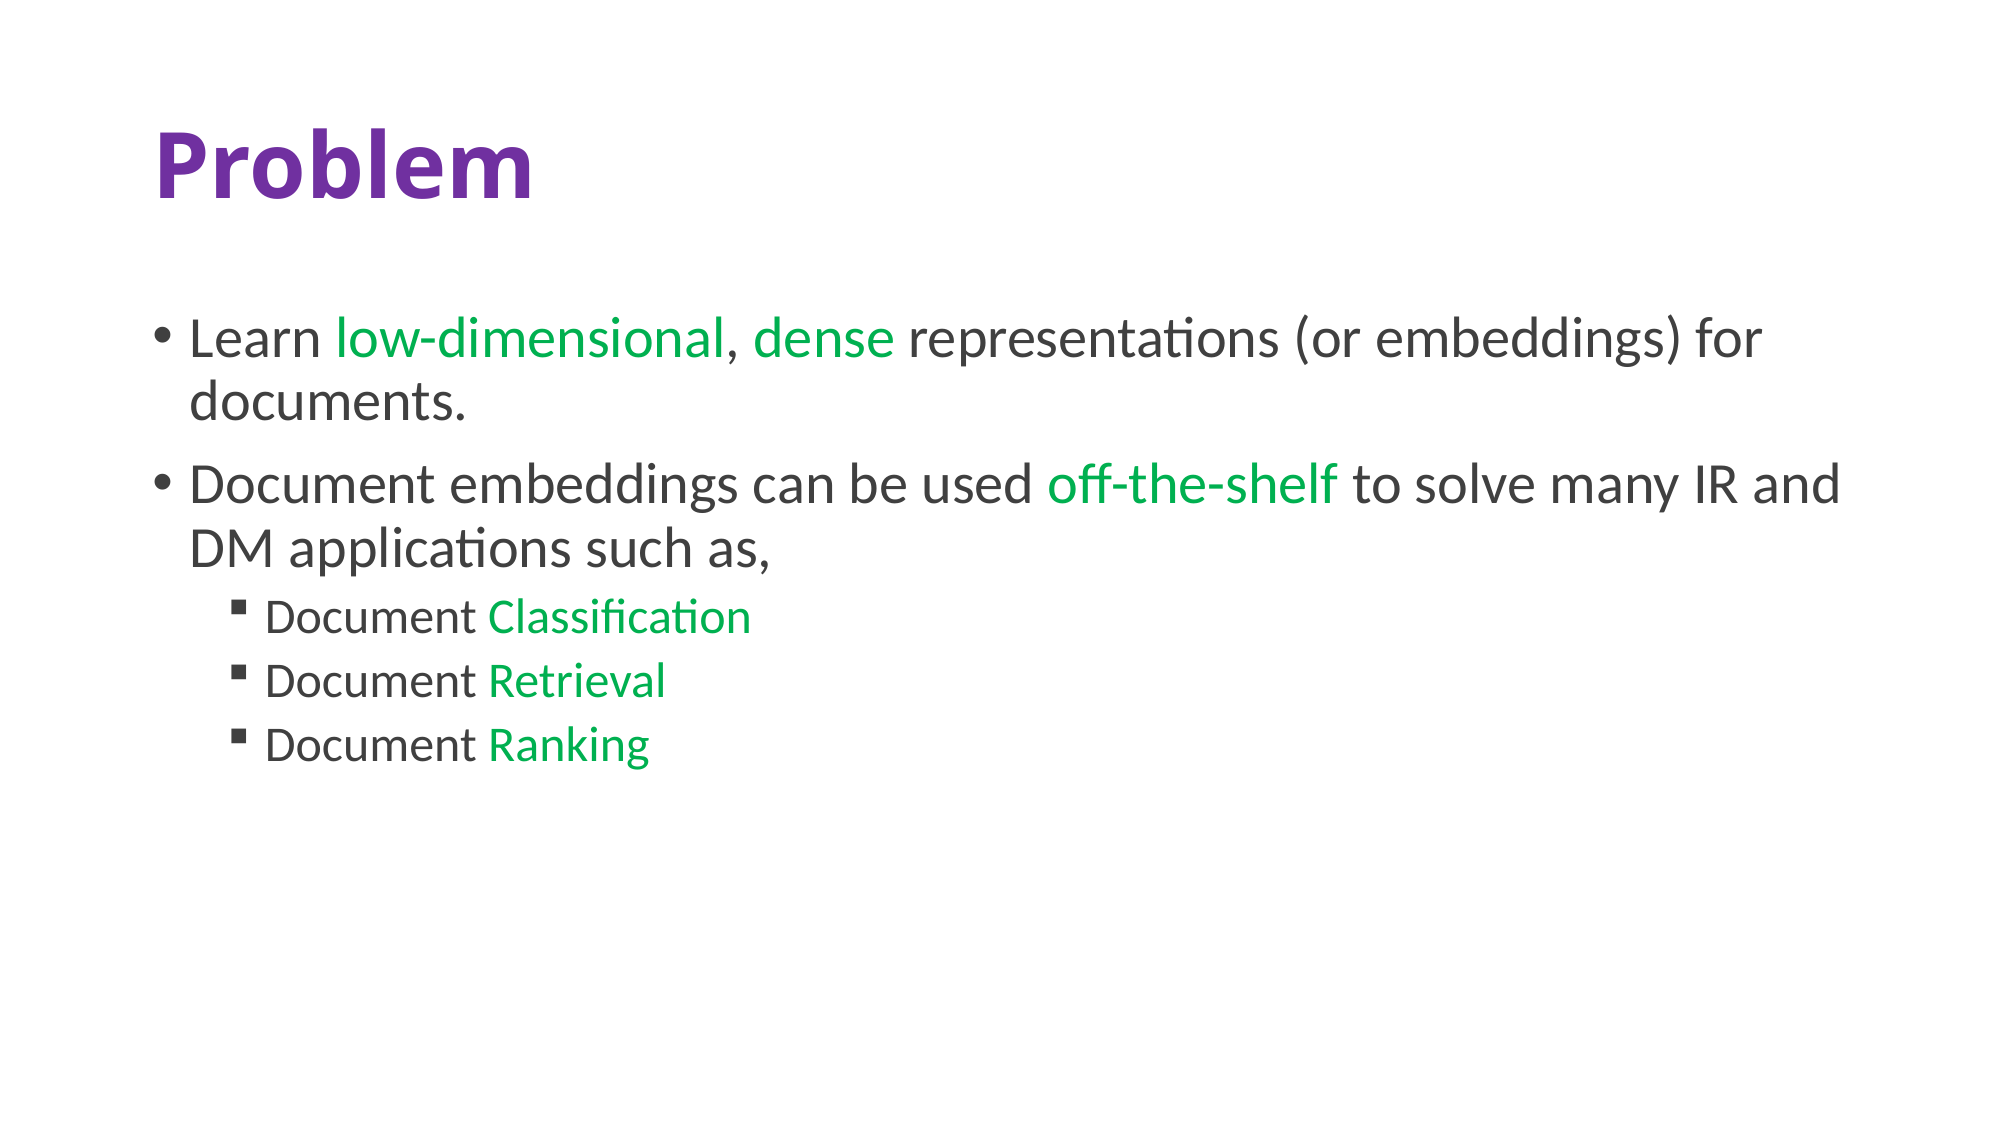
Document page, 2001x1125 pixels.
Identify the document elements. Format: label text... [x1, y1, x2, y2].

title Problem [137, 59, 1863, 278]
list Learn low-dimensional, dense representations (or embeddings) for documents. Document embeddings can be used off-the-shelf to solve many IR and DM applications such as, Document Classification Document Retrieval Document Ranking [137, 299, 1863, 1014]
